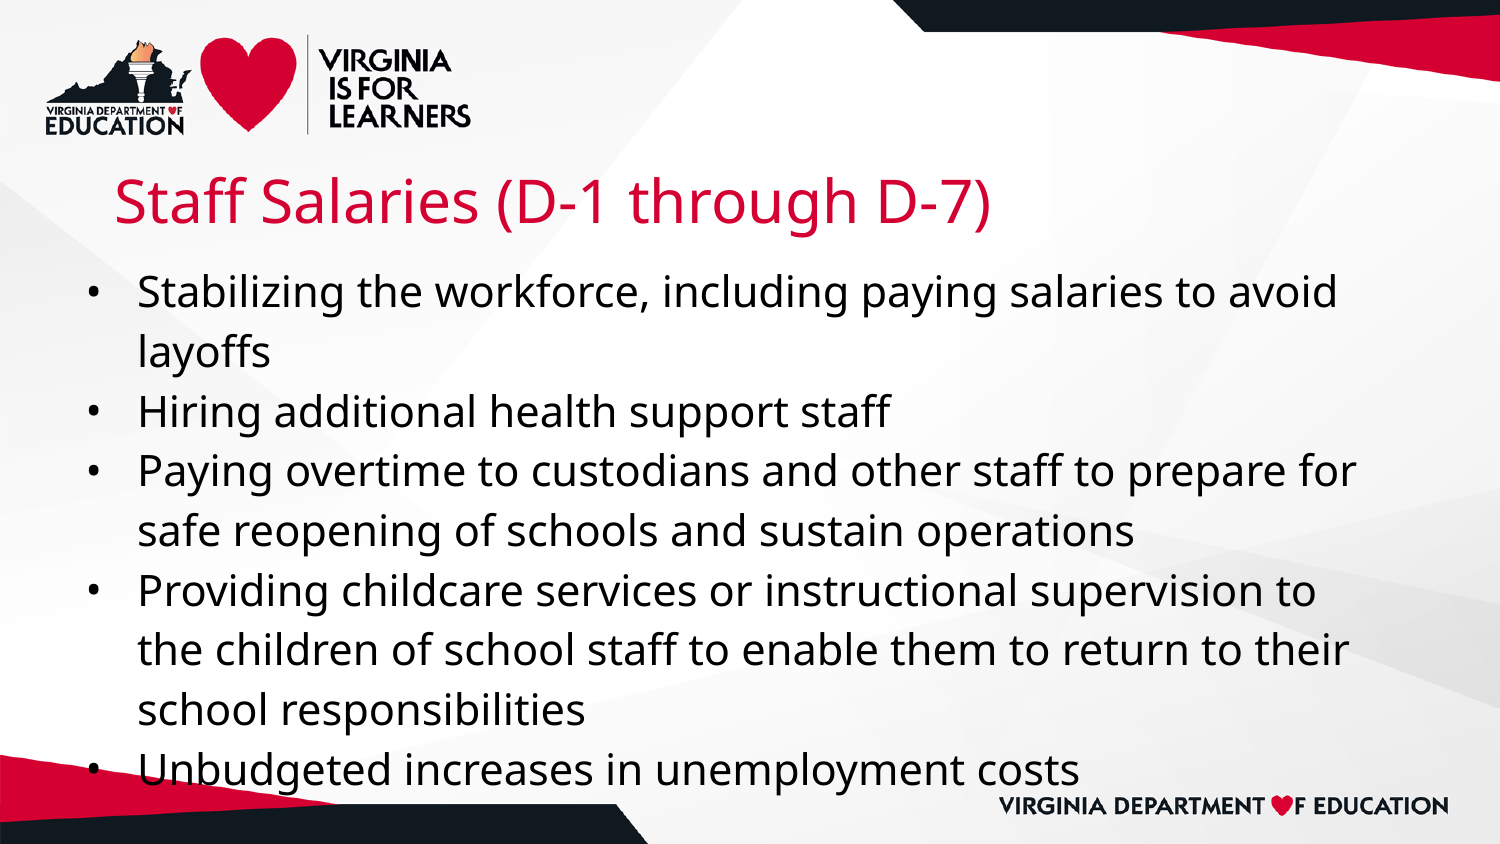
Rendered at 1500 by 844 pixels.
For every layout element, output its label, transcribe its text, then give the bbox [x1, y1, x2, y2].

picture [0, 0, 1500, 844]
title Staff Salaries (D-1 through D-7) [103, 149, 1397, 258]
list Stabilizing the workforce, including paying salaries to avoid layoffs Hiring additional health support staff Paying overtime to custodians and other staff to prepare for safe reopening of schools and sustain operations Providing childcare services or instructional supervision to the children of school staff to enable them to return to their school responsibilities Unbudgeted increases in unemployment costs [51, 251, 1372, 805]
